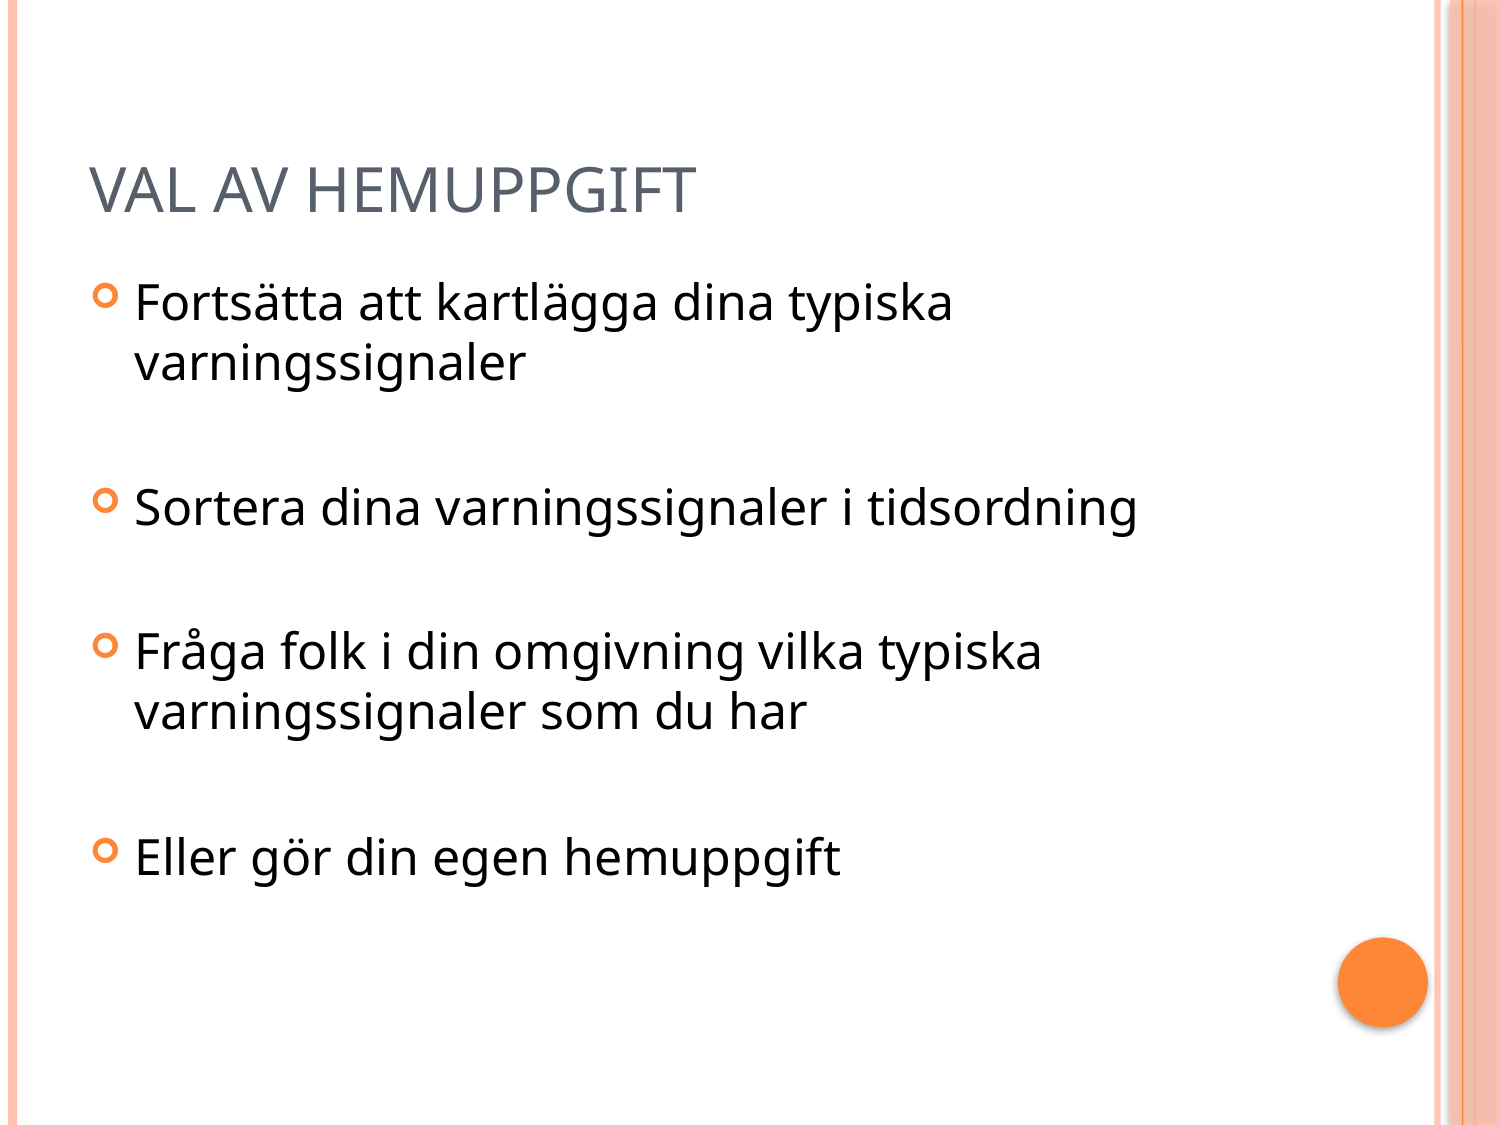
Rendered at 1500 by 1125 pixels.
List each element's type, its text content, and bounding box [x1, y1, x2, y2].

list Fortsätta att kartlägga dina typiska varningssignaler Sortera dina varningssignaler i tidsordning Fråga folk i din omgivning vilka typiska varningssignaler som du har Eller gör din egen hemuppgift [75, 262, 1300, 1062]
title Val av hemuppgift [75, 45, 1300, 233]
